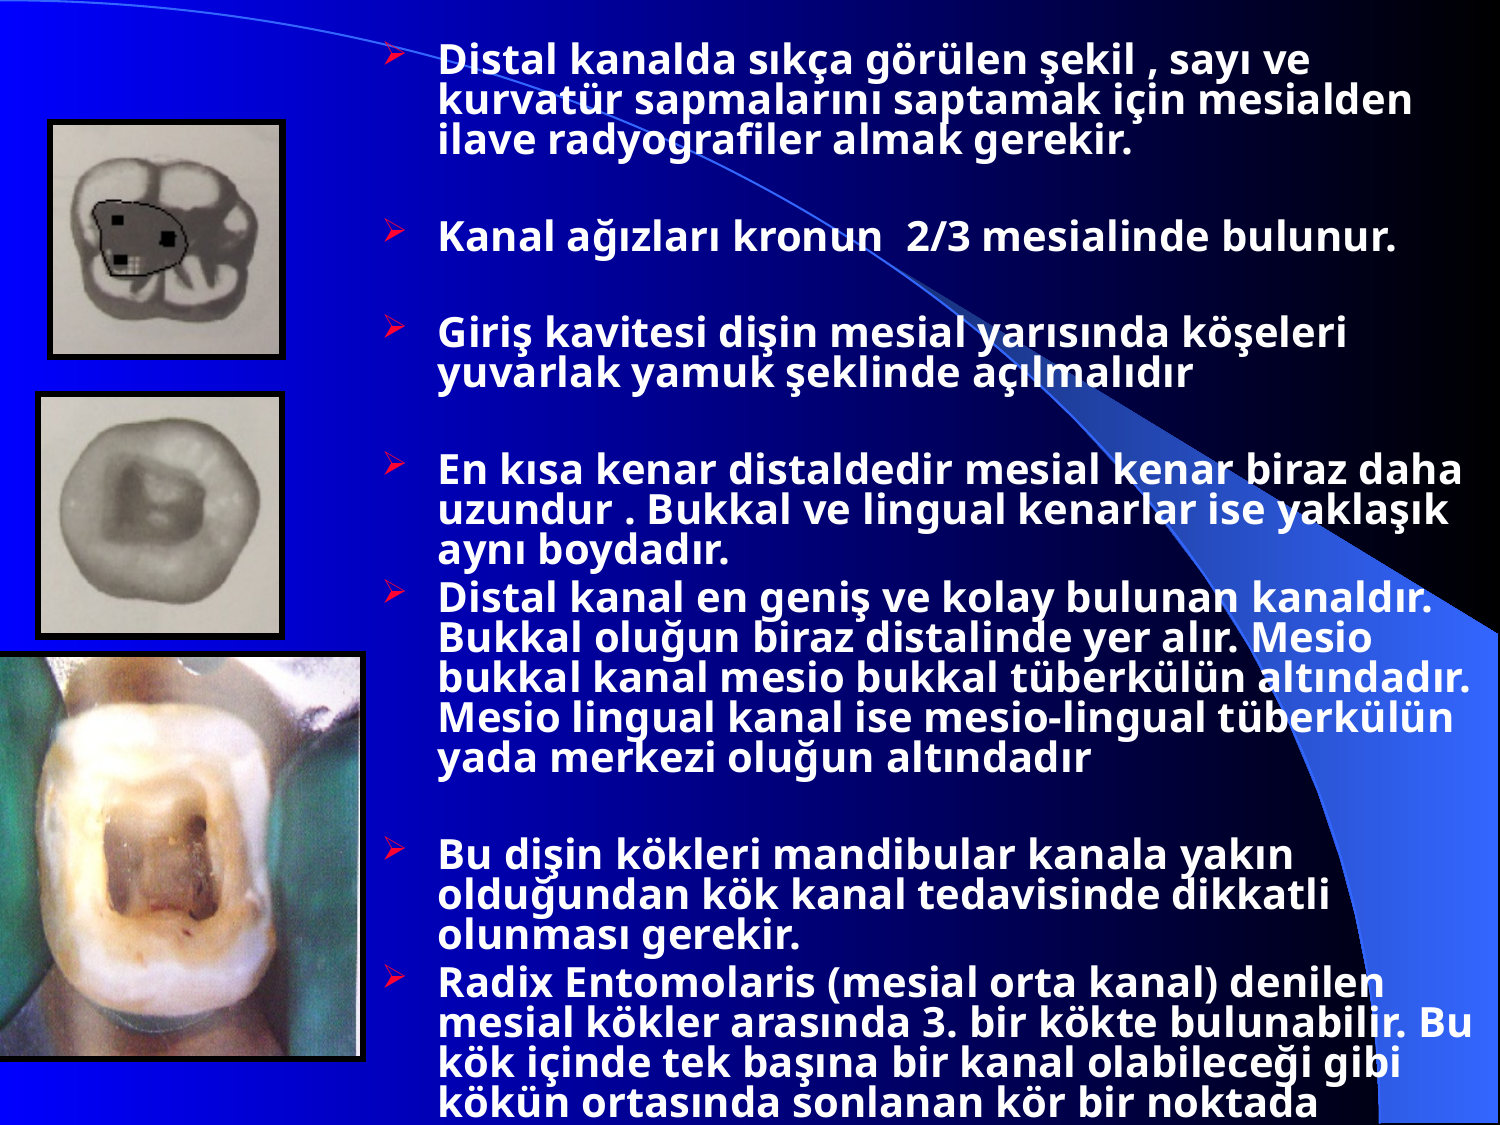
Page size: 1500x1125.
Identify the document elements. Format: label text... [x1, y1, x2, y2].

picture [0, 656, 361, 1057]
list Distal kanalda sıkça görülen şekil , sayı ve kurvatür sapmalarını saptamak için mesialden ilave radyografiler almak gerekir. Kanal ağızları kronun 2/3 mesialinde bulunur. Giriş kavitesi dişin mesial yarısında köşeleri yuvarlak yamuk şeklinde açılmalıdır En kısa kenar distaldedir mesial kenar biraz daha uzundur . Bukkal ve lingual kenarlar ise yaklaşık aynı boydadır. Distal kanal en geniş ve kolay bulunan kanaldır. Bukkal oluğun biraz distalinde yer alır. Mesio bukkal kanal mesio bukkal tüberkülün altındadır. Mesio lingual kanal ise mesio-lingual tüberkülün yada merkezi oluğun altındadır Bu dişin kökleri mandibular kanala yakın olduğundan kök kanal tedavisinde dikkatli olunması gerekir. Radix Entomolaris (mesial orta kanal) denilen mesial kökler arasında 3. bir kökte bulunabilir. Bu kök içinde tek başına bir kanal olabileceği gibi kökün ortasında sonlanan kör bir noktada olabilir. [366, 34, 1500, 262]
picture [52, 125, 280, 355]
picture [40, 396, 280, 634]
